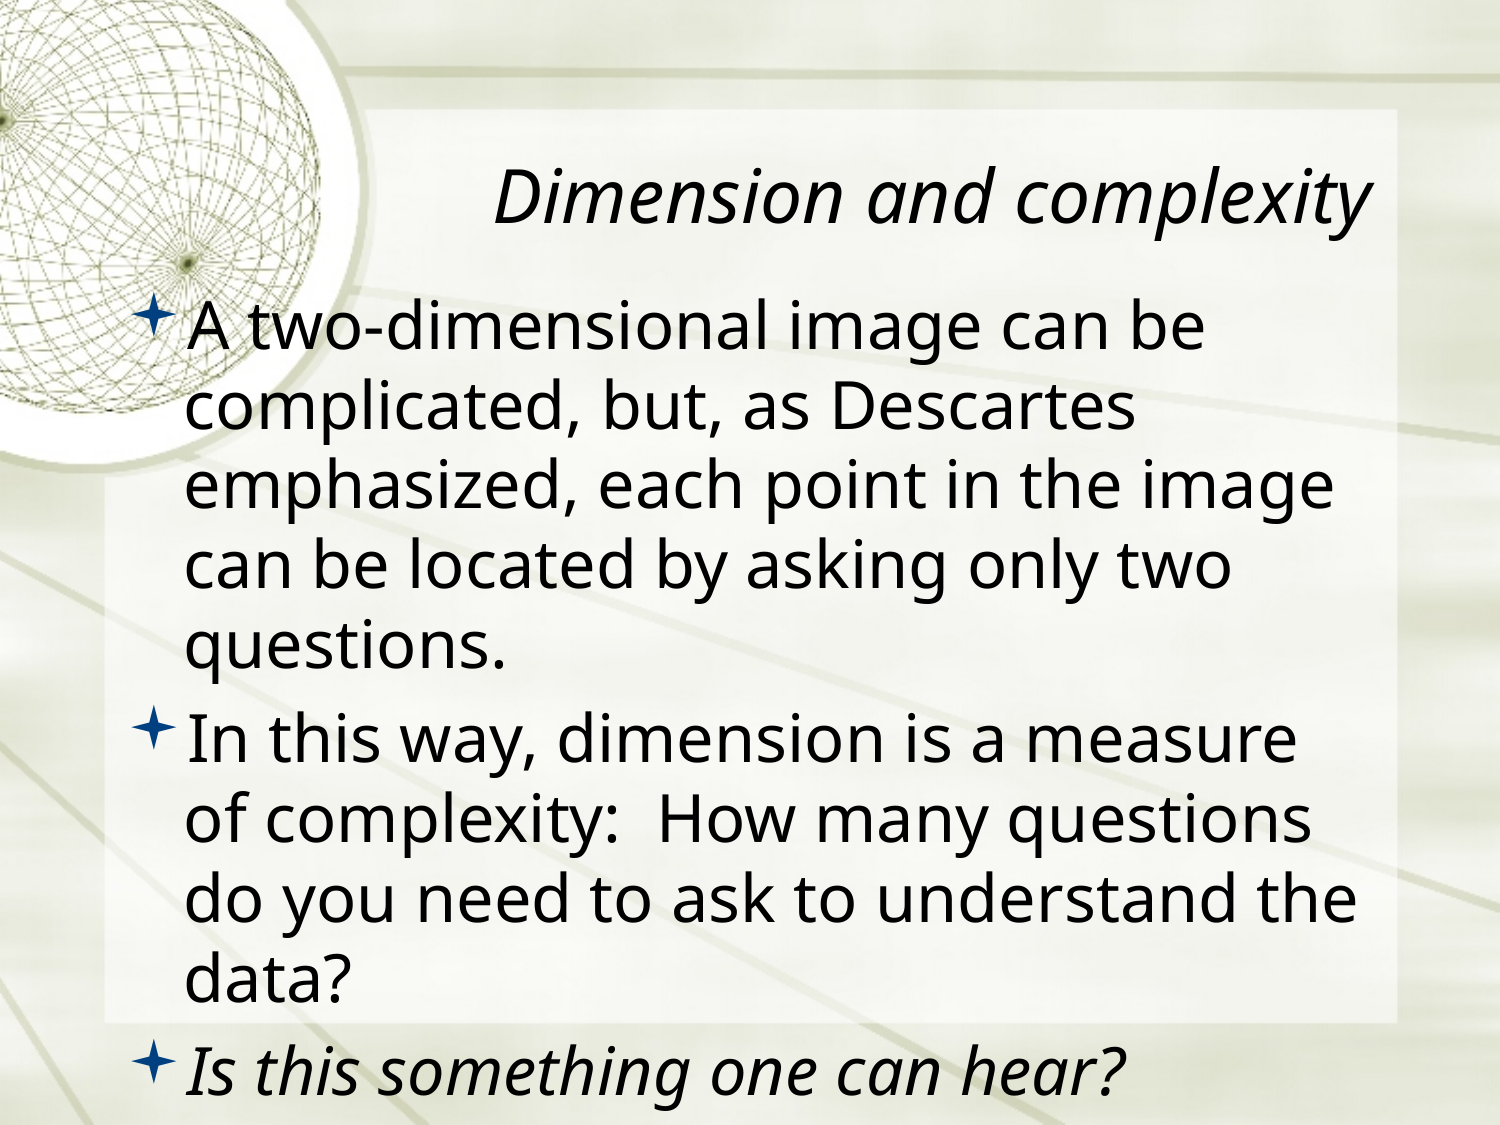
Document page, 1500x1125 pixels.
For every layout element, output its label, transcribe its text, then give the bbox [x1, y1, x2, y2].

text_box A two-dimensional image can be complicated, but, as Descartes emphasized, each point in the image can be located by asking only two questions. In this way, dimension is a measure of complexity: How many questions do you need to ask to understand the data? Is this something one can hear? [112, 274, 1388, 950]
picture [0, 0, 1500, 1125]
title Dimension and complexity [112, 99, 1388, 274]
